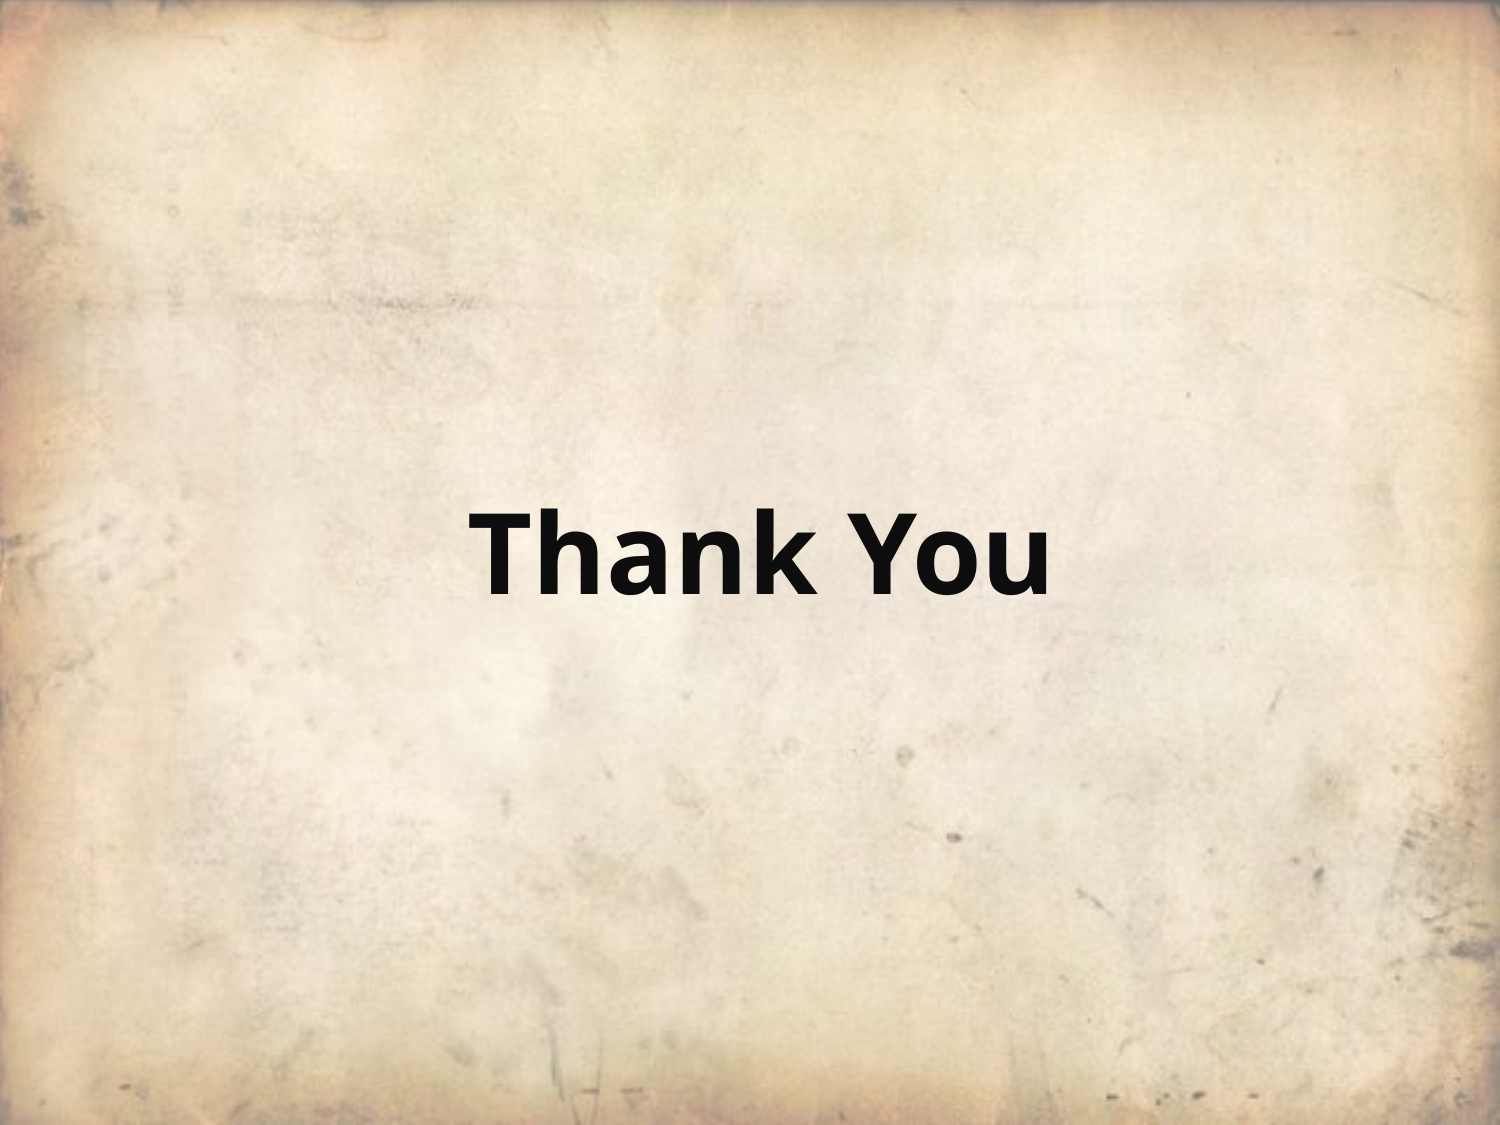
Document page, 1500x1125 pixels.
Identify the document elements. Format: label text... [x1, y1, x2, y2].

text_box Thank You [349, 474, 1174, 625]
